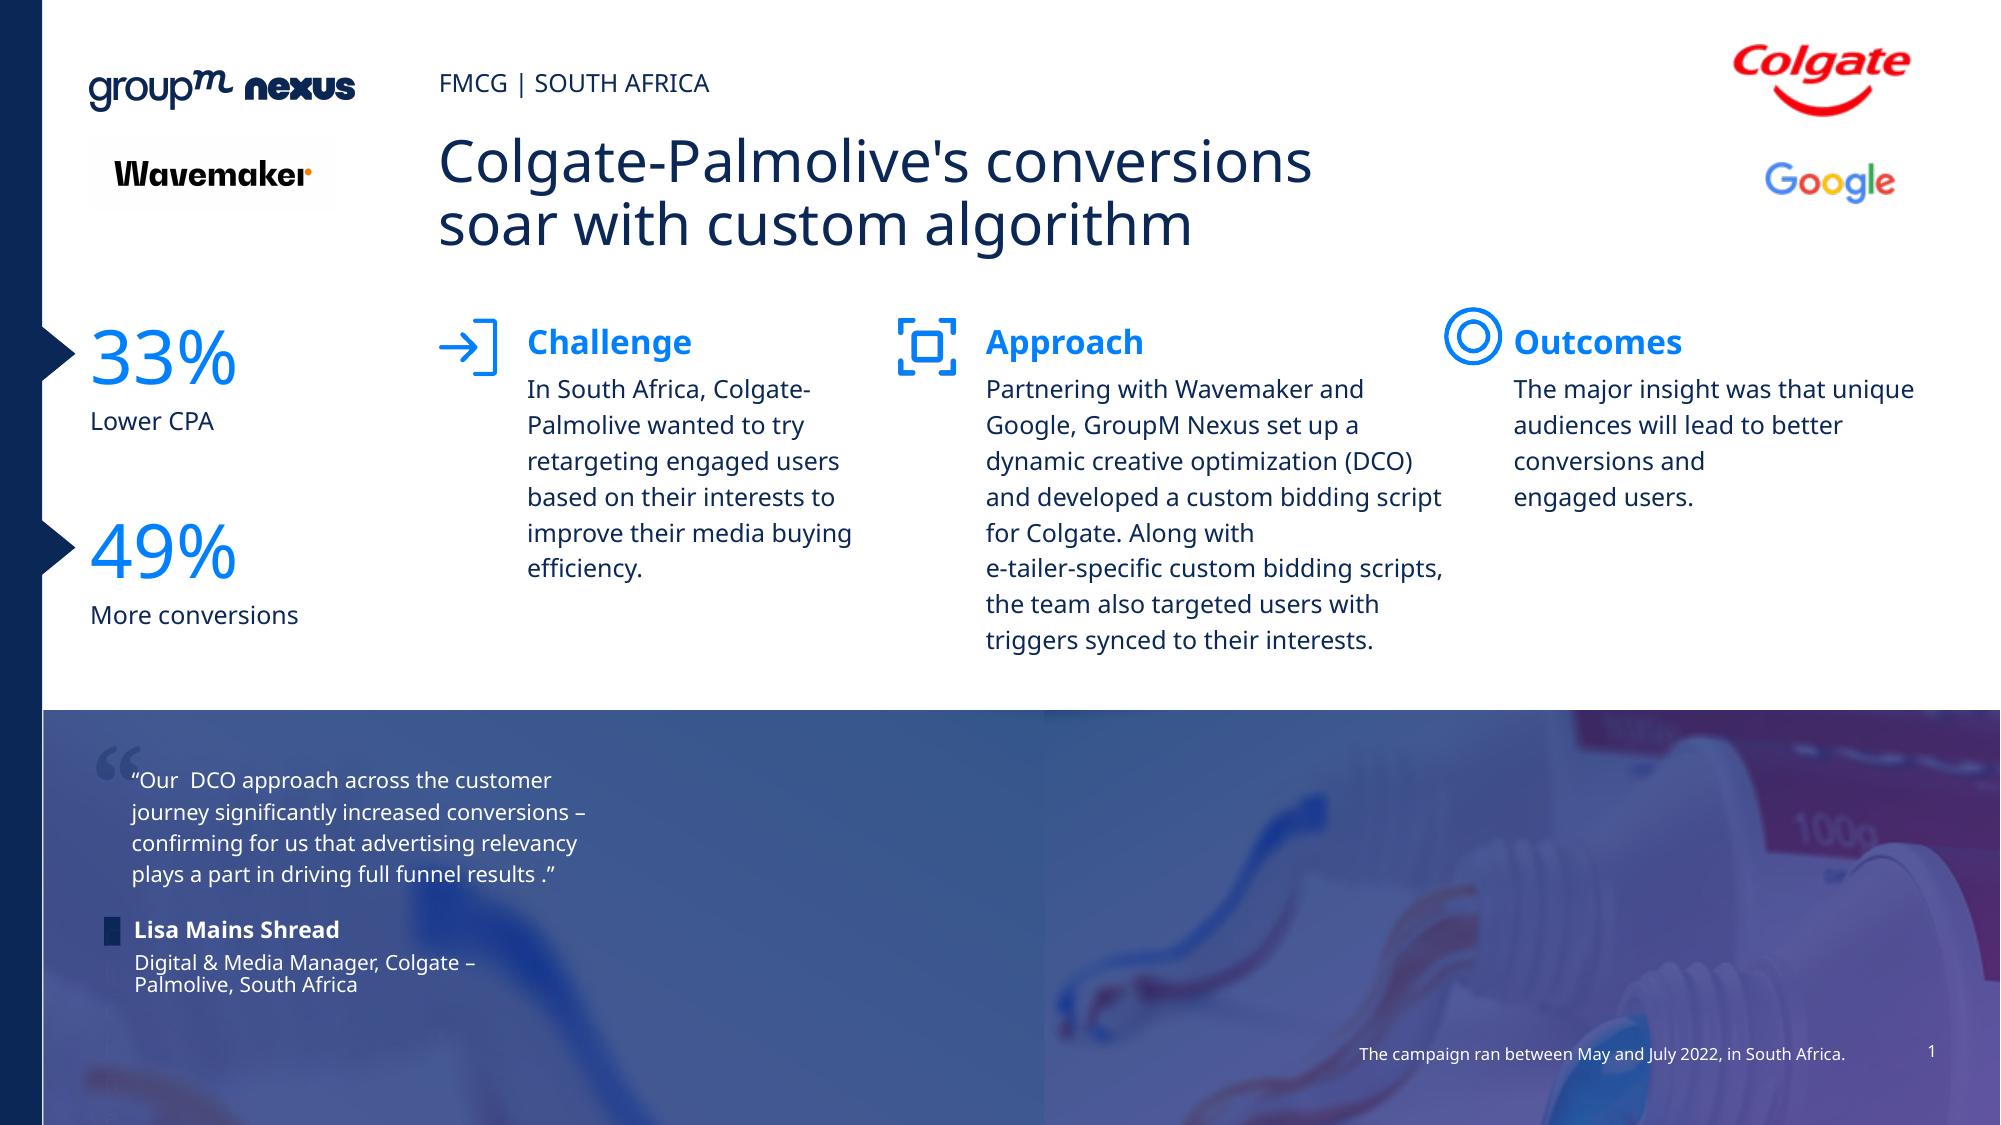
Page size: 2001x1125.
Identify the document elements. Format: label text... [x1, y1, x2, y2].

picture [1443, 306, 1503, 366]
picture [43, 710, 2000, 1125]
text_box The major insight was that unique audiences will lead to better conversions and engaged users. [1513, 367, 1938, 664]
picture [89, 70, 355, 112]
list In South Africa, Colgate-Palmolive wanted to try retargeting engaged users based on their interests to improve their media buying efficiency. [527, 367, 867, 576]
text_box [39, 518, 76, 577]
text_box [39, 324, 76, 383]
picture [1729, 40, 1916, 123]
list Partnering with Wavemaker and Google, GroupM Nexus set up a dynamic creative optimization (DCO) and developed a custom bidding script for Colgate. Along with e-tailer-specific custom bidding scripts, the team also targeted users with triggers synced to their interests. [985, 367, 1462, 664]
picture [897, 317, 957, 377]
text_box Outcomes [1513, 312, 1706, 363]
picture [438, 317, 498, 377]
text_box More conversions [90, 593, 424, 668]
list Challenge [527, 312, 719, 363]
list FMCG | SOUTH AFRICA [438, 70, 1729, 93]
picture [1765, 161, 1899, 208]
text_box 33% [90, 309, 352, 383]
text_box 49% [90, 503, 352, 576]
list Approach [985, 312, 1178, 363]
picture [90, 136, 336, 212]
text_box Lower CPA [90, 399, 424, 474]
title Colgate-Palmolive's conversions soar with custom algorithm [438, 131, 1910, 246]
